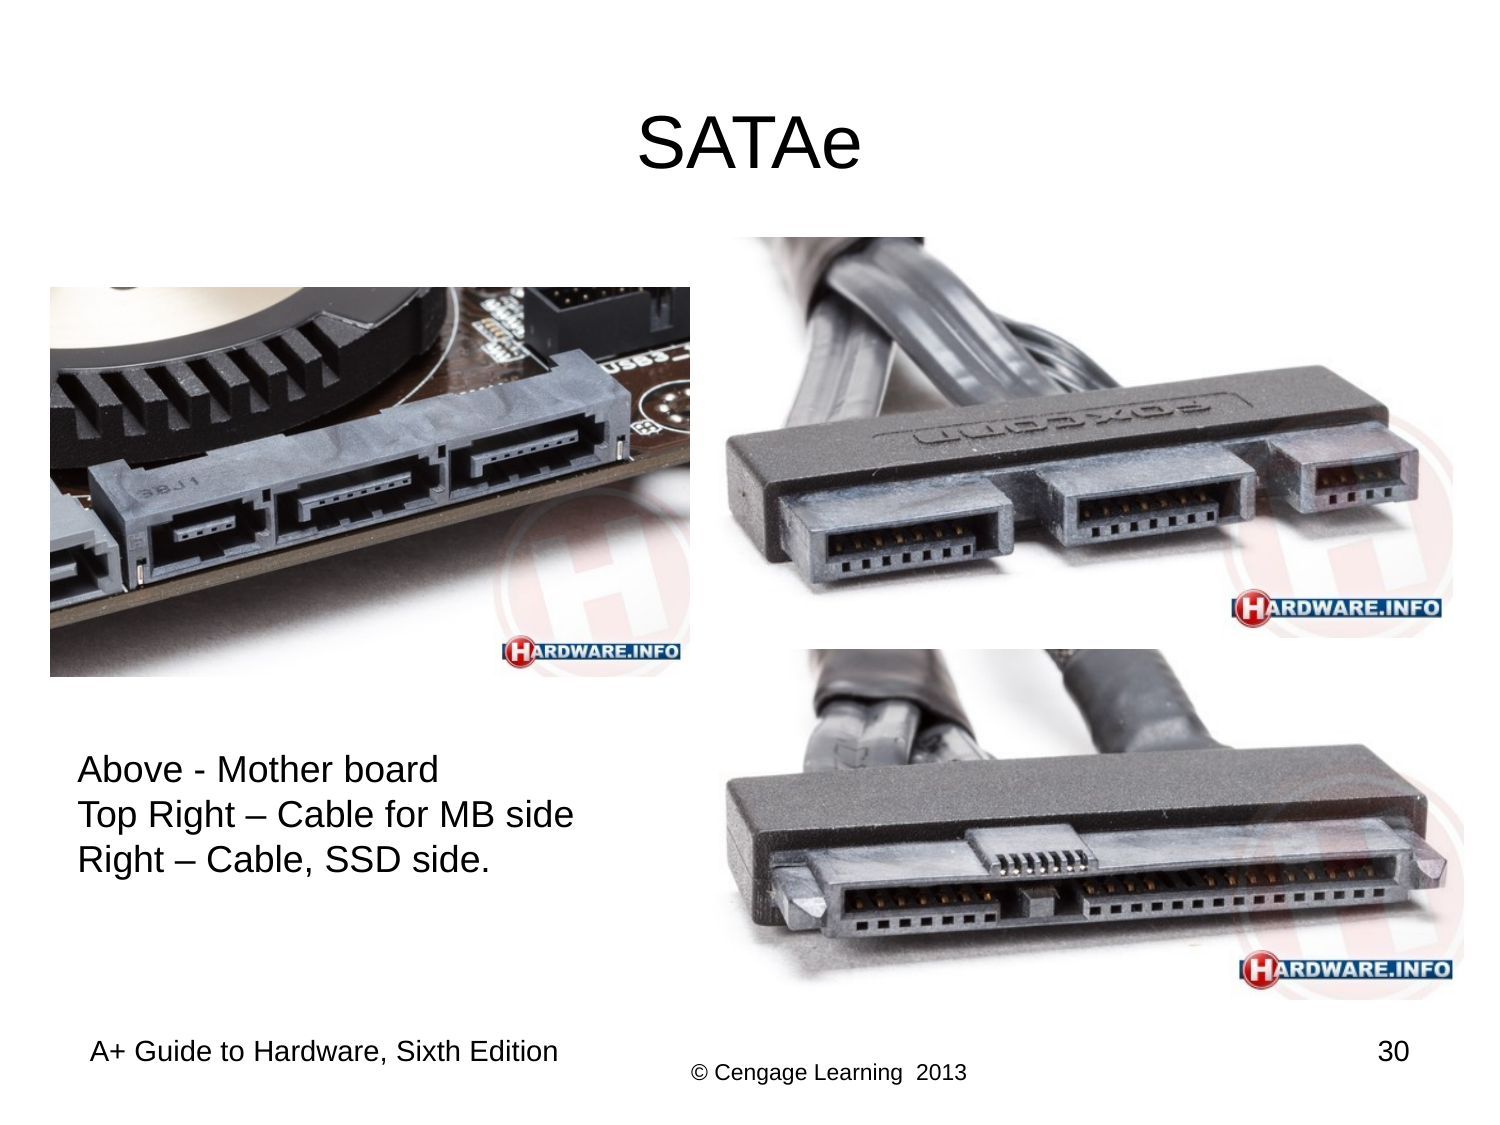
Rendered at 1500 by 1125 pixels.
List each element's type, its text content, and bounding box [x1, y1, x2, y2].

text_box Above - Mother board Top Right – Cable for MB side Right – Cable, SSD side. [62, 737, 613, 888]
title SATAe [75, 45, 1425, 233]
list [49, 287, 690, 677]
picture [699, 649, 1464, 1001]
footer A+ Guide to Hardware, Sixth Edition [75, 1024, 663, 1103]
picture [699, 237, 1453, 638]
slide_number 30 [1074, 1024, 1426, 1103]
